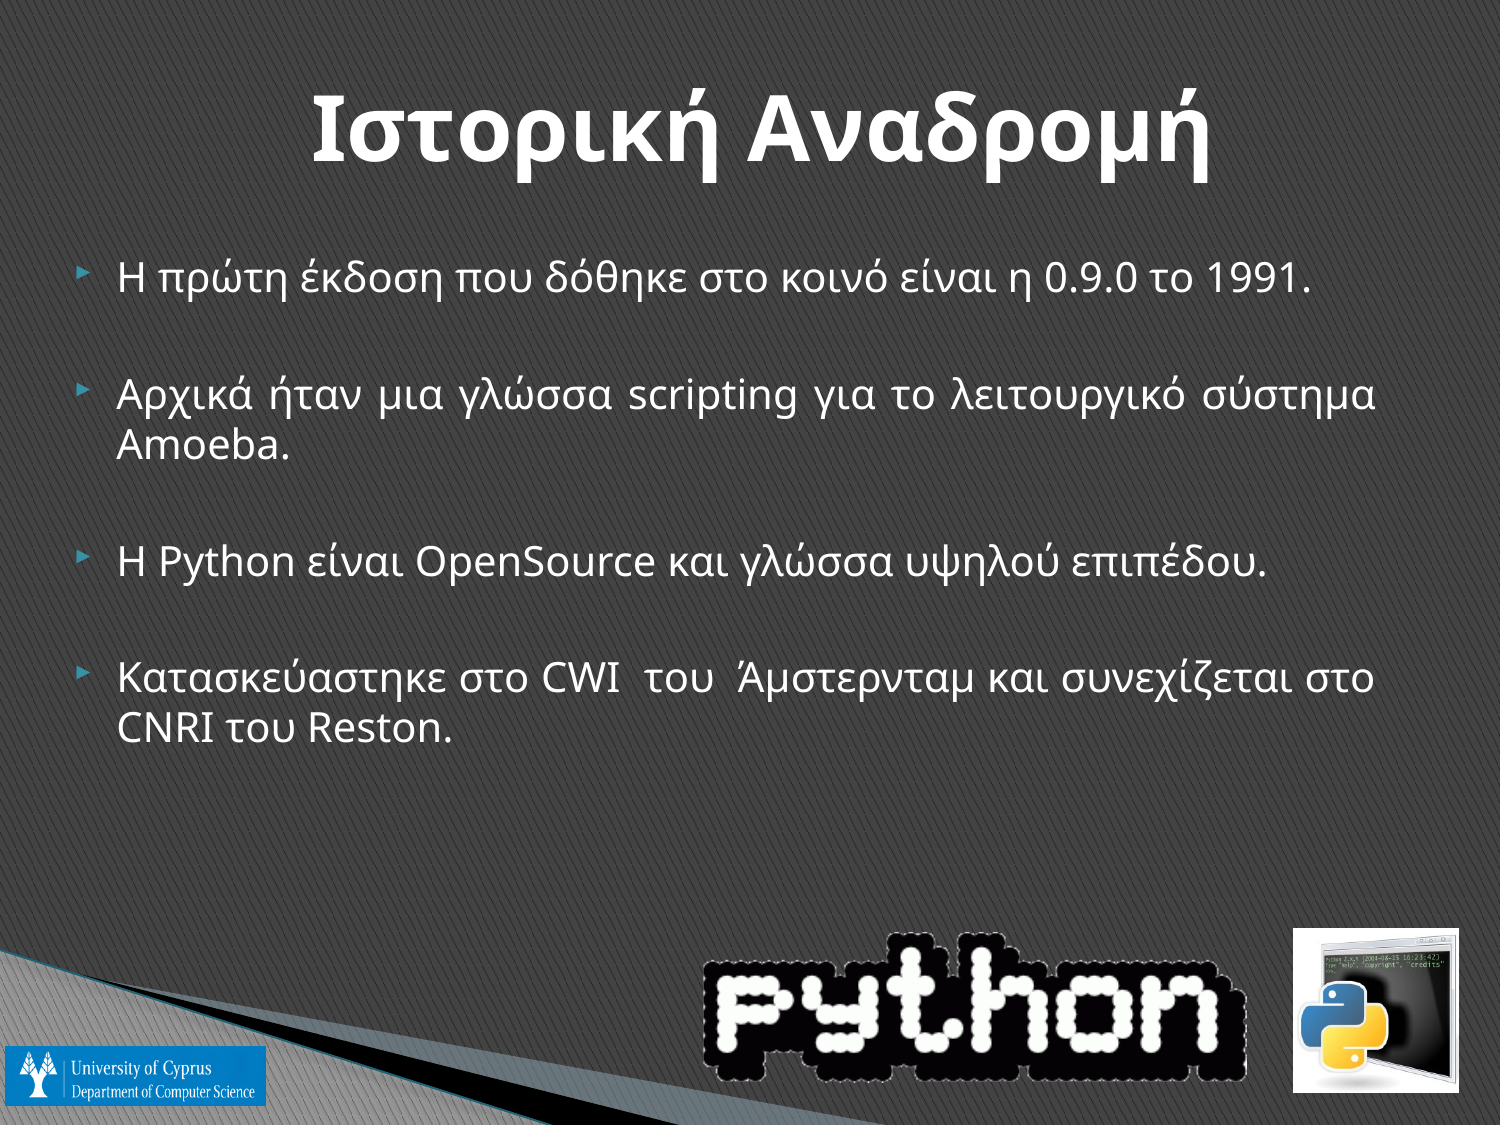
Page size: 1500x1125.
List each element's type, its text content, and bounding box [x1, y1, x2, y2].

list Η πρώτη έκδοση που δόθηκε στο κοινό είναι η 0.9.0 το 1991. Αρχικά ήταν μια γλώσσα scripting για το λειτουργικό σύστημα Amoeba. Η Python είναι OpenSource και γλώσσα υψηλού επιπέδου. Κατασκεύαστηκε στο CWI του Άμστερνταμ και συνεχίζεται στο CNRI του Reston. [41, 243, 1392, 1071]
picture [5, 1046, 266, 1107]
picture [702, 931, 1247, 1083]
title Ιστορική Αναδρομή [88, 30, 1439, 219]
picture [1293, 928, 1459, 1093]
